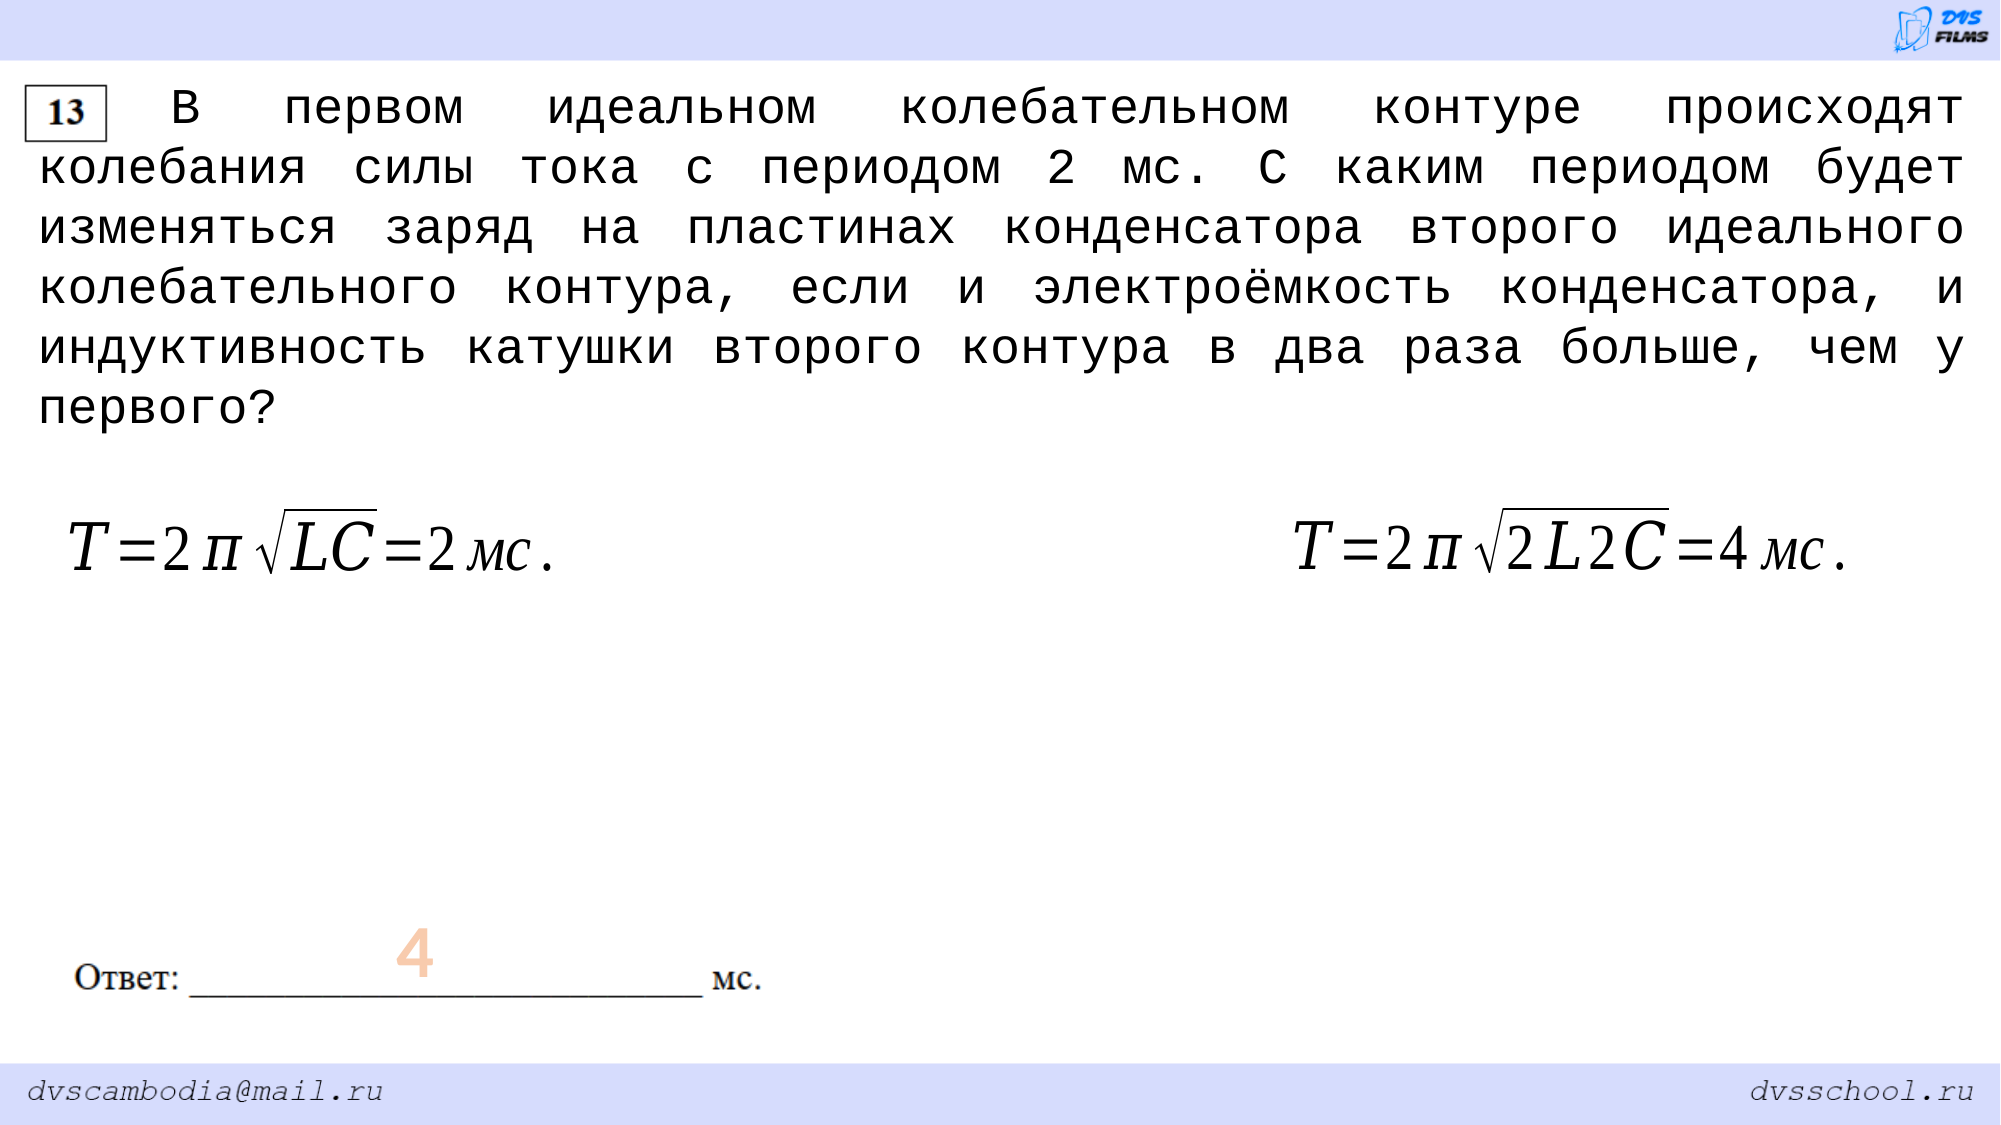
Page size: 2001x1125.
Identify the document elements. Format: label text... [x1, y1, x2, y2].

text_box 4 [381, 894, 450, 956]
text_box В первом идеальном колебательном контуре происходят колебания силы тока с периодом 2 мс. С каким периодом будет изменяться заряд на пластинах конденсатора второго идеального колебательного контура, если и электроёмкость конденсатора, и индуктивность катушки второго контура в два раза больше, чем у первого? [22, 65, 1980, 441]
picture [0, 0, 2001, 1125]
